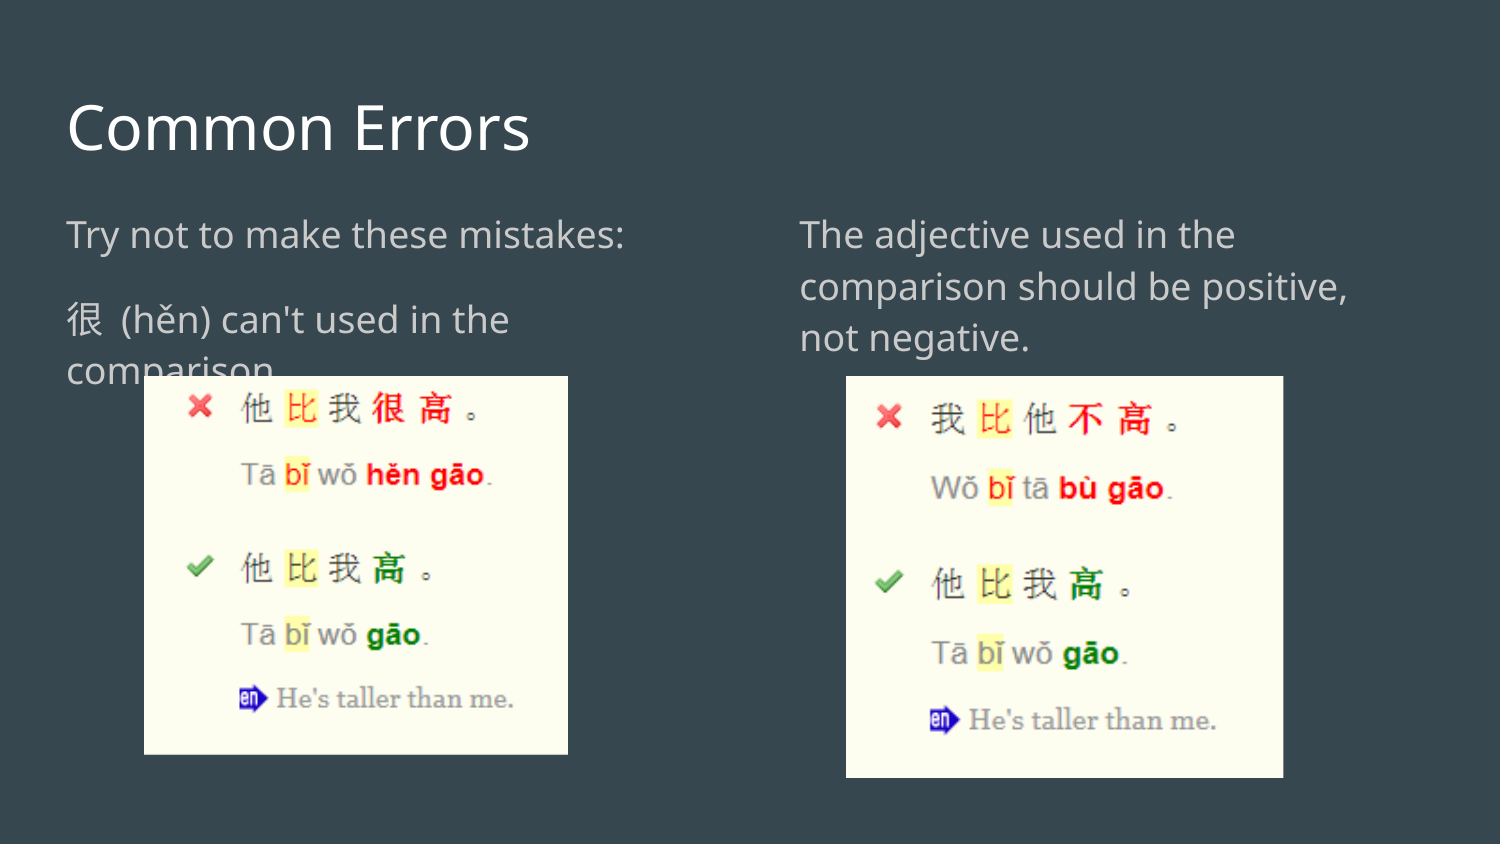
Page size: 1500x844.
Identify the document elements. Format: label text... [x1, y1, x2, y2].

title Common Errors [51, 72, 1449, 167]
picture [143, 376, 569, 756]
text_box The adjective used in the comparison should be positive, not negative. [784, 188, 1391, 697]
picture [845, 376, 1284, 778]
list Try not to make these mistakes: 很 (hěn) can't used in the comparison. [51, 189, 709, 750]
